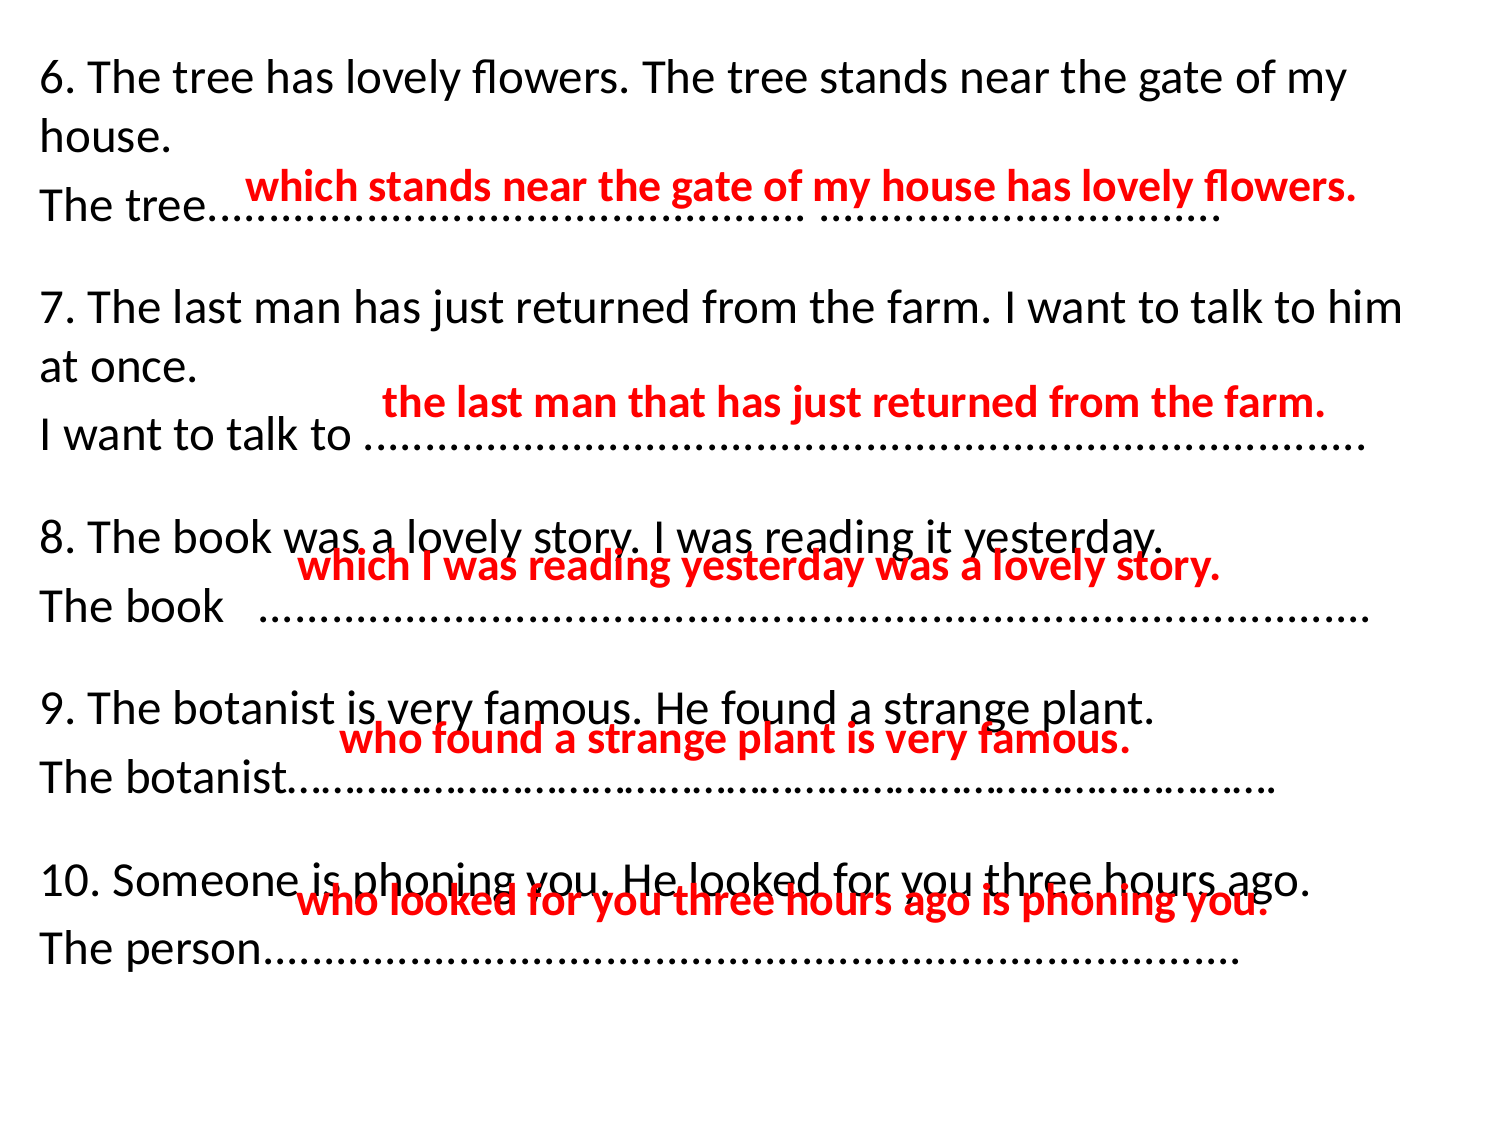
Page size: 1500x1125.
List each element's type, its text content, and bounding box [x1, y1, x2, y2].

text_box the last man that has just returned from the farm. [368, 364, 1381, 434]
text_box which stands near the gate of my house has lovely flowers. [230, 148, 1500, 218]
text_box which I was reading yesterday was a lovely story. [282, 527, 1296, 597]
text_box who found a strange plant is very famous. [324, 700, 1338, 771]
text_box who looked for you three hours ago is phoning you. [281, 862, 1382, 933]
list 6. The tree has lovely flowers. The tree stands near the gate of my house. The tree................................................. ................................. 7. The last man has just returned from the farm. I want to talk to him at once. I want to talk to .................................................................................. 8. The book was a lovely story. I was reading it yesterday. The book ........................................................................................... 9. The botanist is very famous. He found a strange plant. The botanist……………………………………………………………………………. 10. Someone is phoning you. He looked for you three hours ago. The person................................................................................ [24, 37, 1425, 1075]
